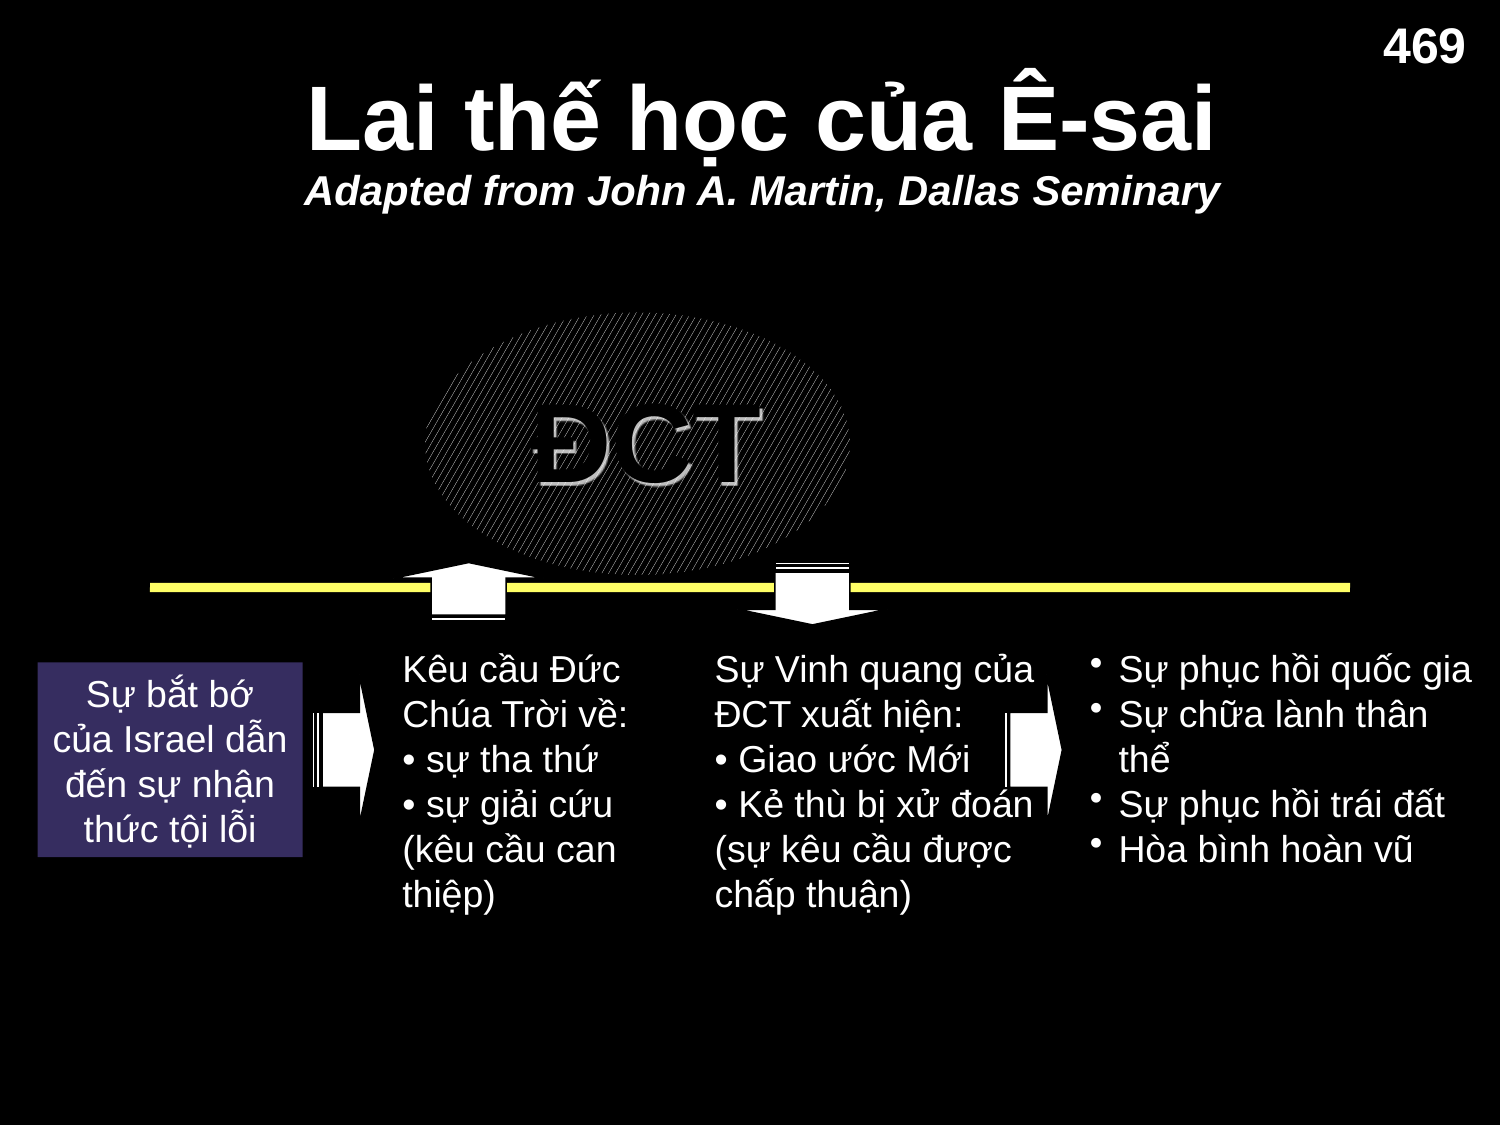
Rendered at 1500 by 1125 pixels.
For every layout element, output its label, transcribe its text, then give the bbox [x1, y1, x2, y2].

text_box [1003, 712, 1008, 788]
text_box Adapted from John A. Martin, Dallas Seminary [124, 149, 1400, 229]
text_box [322, 674, 375, 825]
text_box [1009, 674, 1063, 825]
text_box [393, 562, 544, 616]
text_box [431, 617, 507, 622]
text_box [819, 375, 851, 513]
text_box Sự bắt bớ của Israel dẫn đến sự nhận thức tội lỗi [37, 662, 303, 858]
text_box Sự Vinh quang của ĐCT xuất hiện: • Giao ước Mới • Kẻ thù bị xử đoán (sự kêu cầu được chấp thuận) [699, 637, 1063, 923]
text_box [425, 312, 814, 576]
title Lai thế học của Ê-sai [125, 75, 1400, 149]
text_box ĐCT [476, 362, 815, 513]
text_box 469 [1362, 12, 1488, 75]
text_box [774, 566, 850, 571]
text_box Sự phục hồi quốc gia Sự chữa lành thân thể Sự phục hồi trái đất Hòa bình hoàn vũ [1074, 637, 1500, 878]
text_box [737, 572, 888, 625]
text_box Kêu cầu Đức Chúa Trời về: • sự tha thứ • sự giải cứu (kêu cầu can thiệp) [387, 637, 653, 923]
text_box [316, 712, 321, 788]
